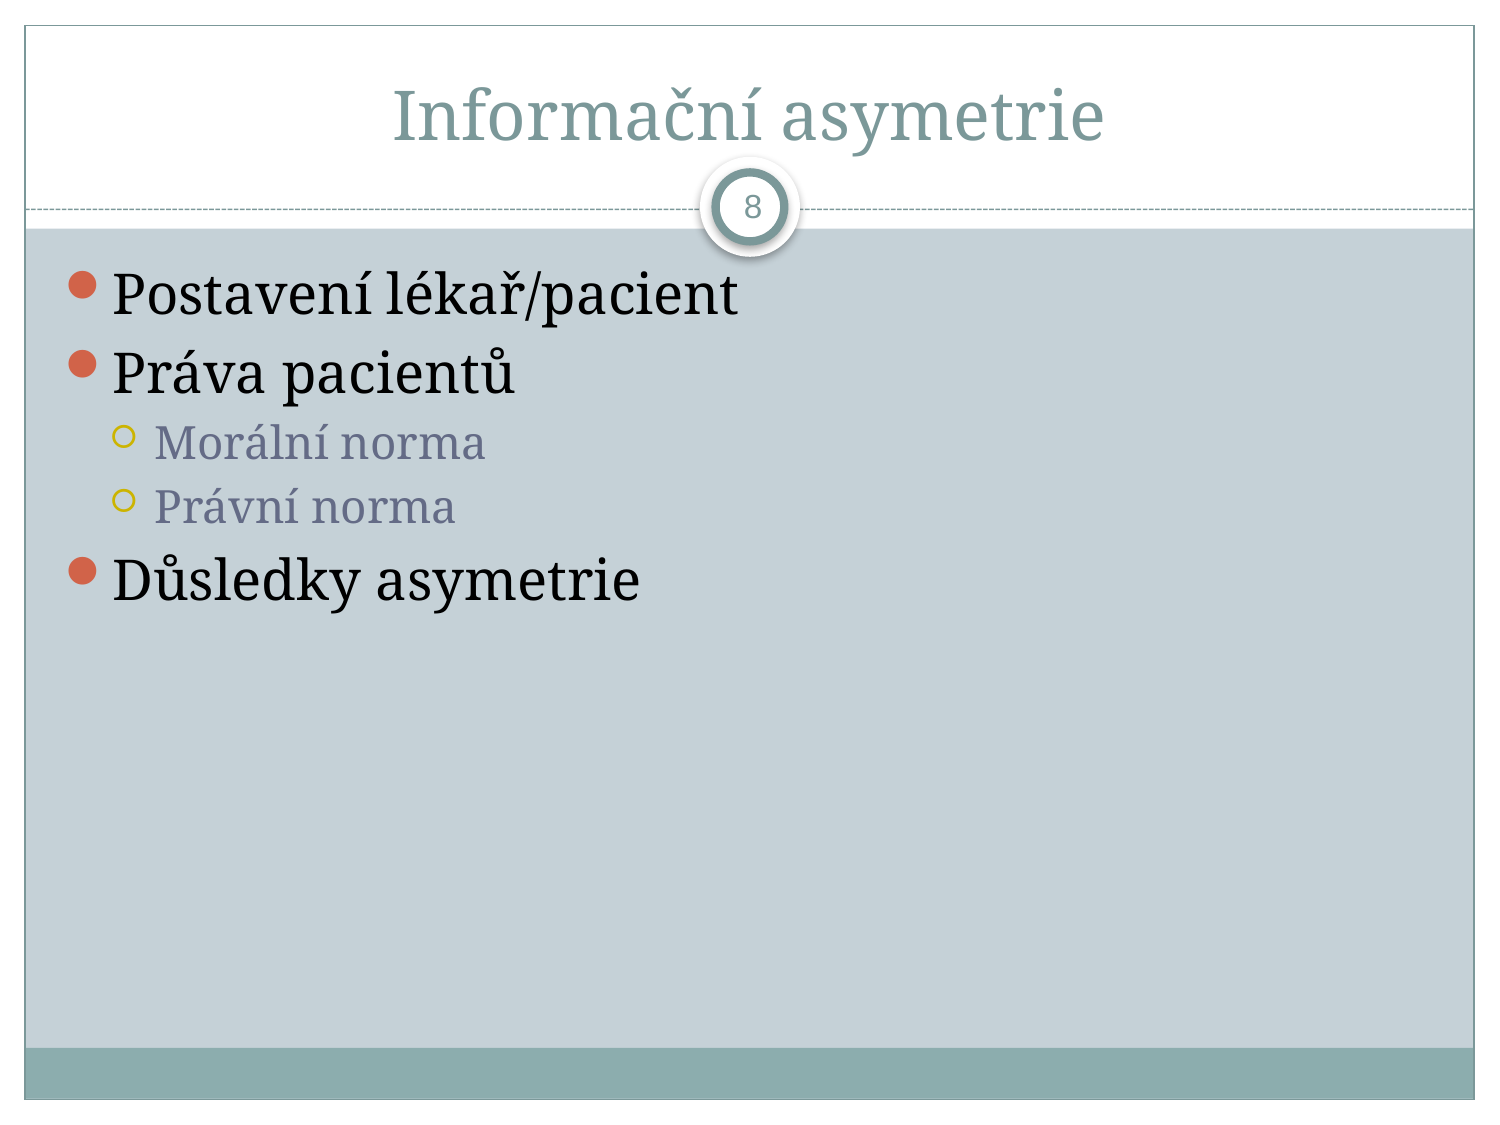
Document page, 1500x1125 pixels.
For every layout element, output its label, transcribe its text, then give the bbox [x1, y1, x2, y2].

title Informační asymetrie [49, 37, 1450, 163]
slide_number 8 [715, 168, 791, 241]
list Postavení lékař/pacient Práva pacientů Morální norma Právní norma Důsledky asymetrie [49, 250, 1445, 1001]
